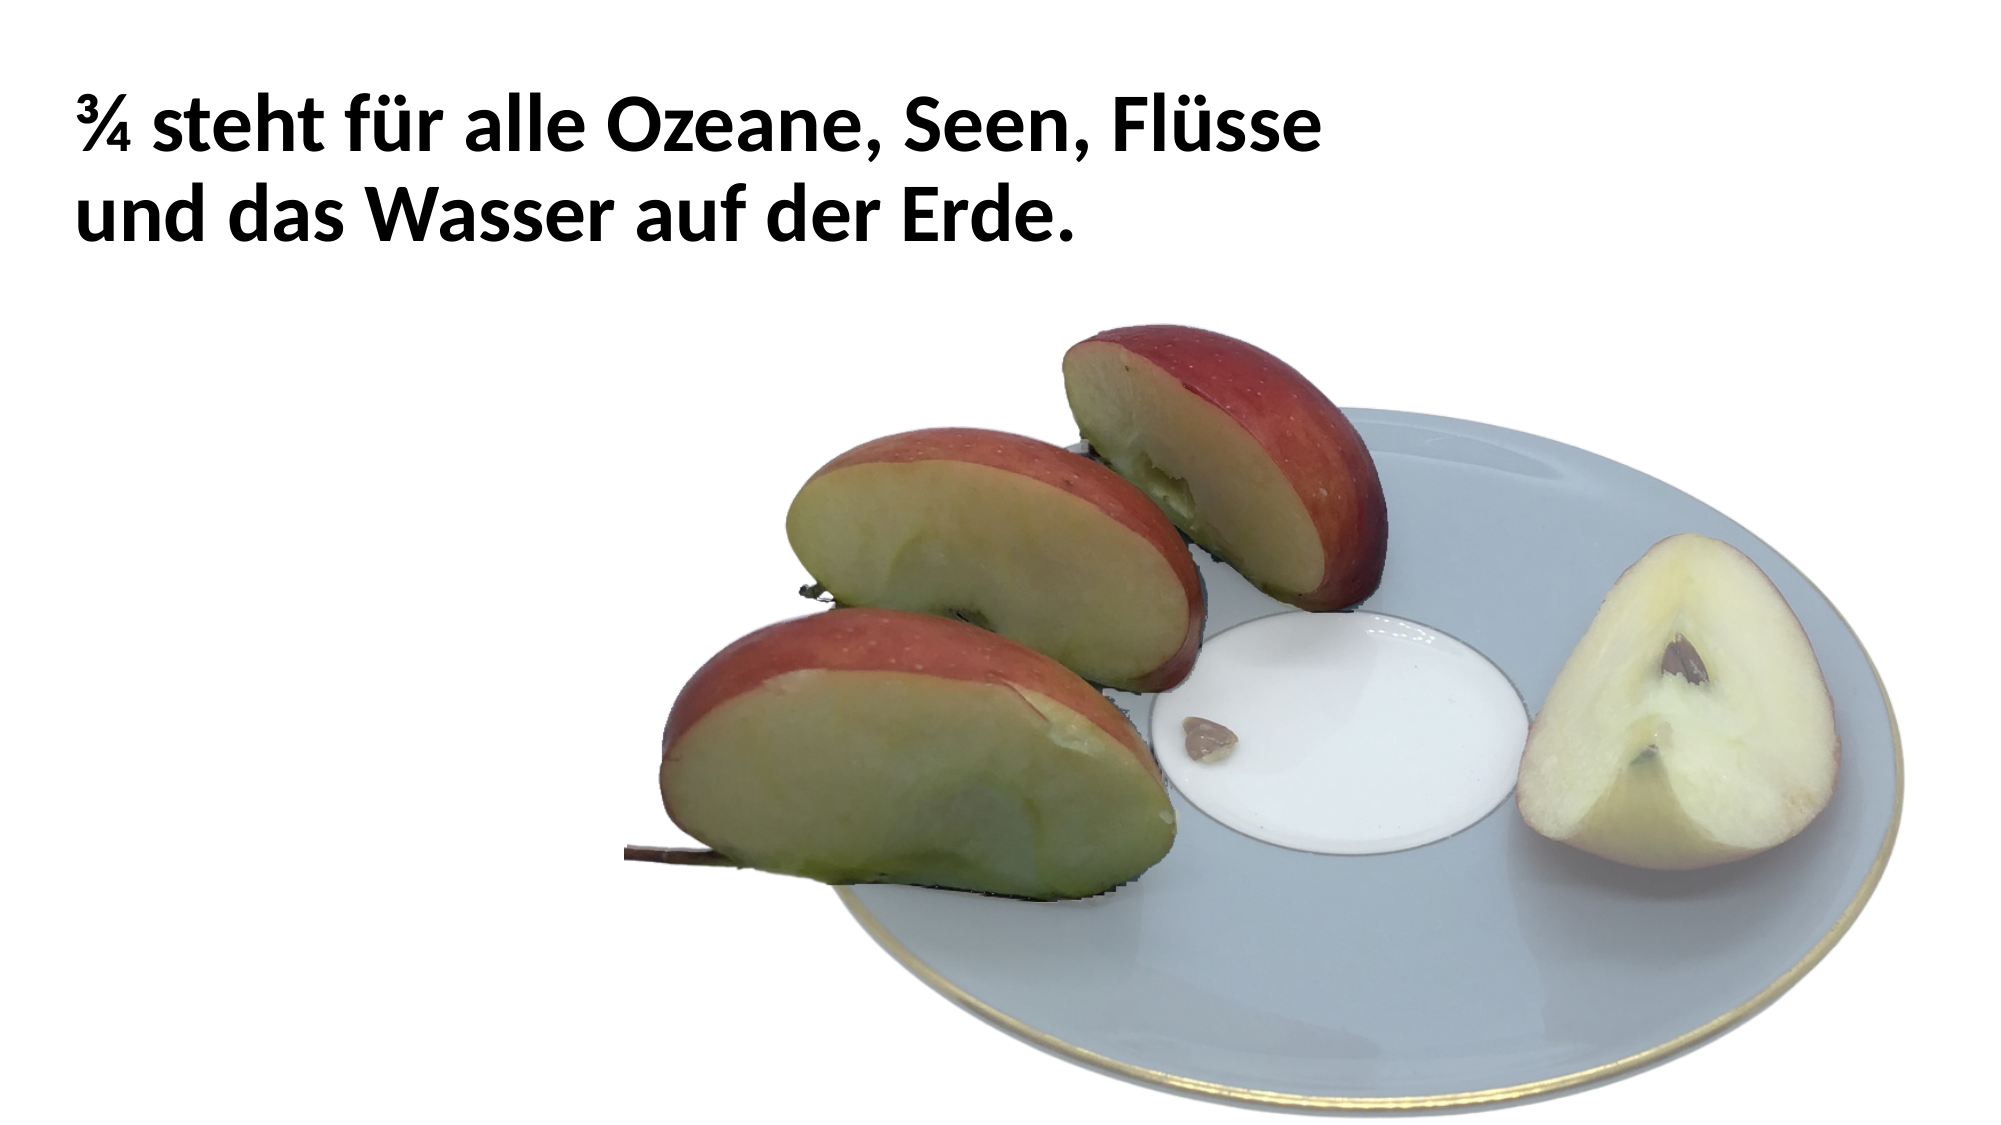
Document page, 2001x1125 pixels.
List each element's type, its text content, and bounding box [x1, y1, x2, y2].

text_box ¾ steht für alle Ozeane, Seen, Flüsse und das Wasser auf der Erde. [59, 58, 1405, 267]
picture [624, 281, 2000, 1125]
